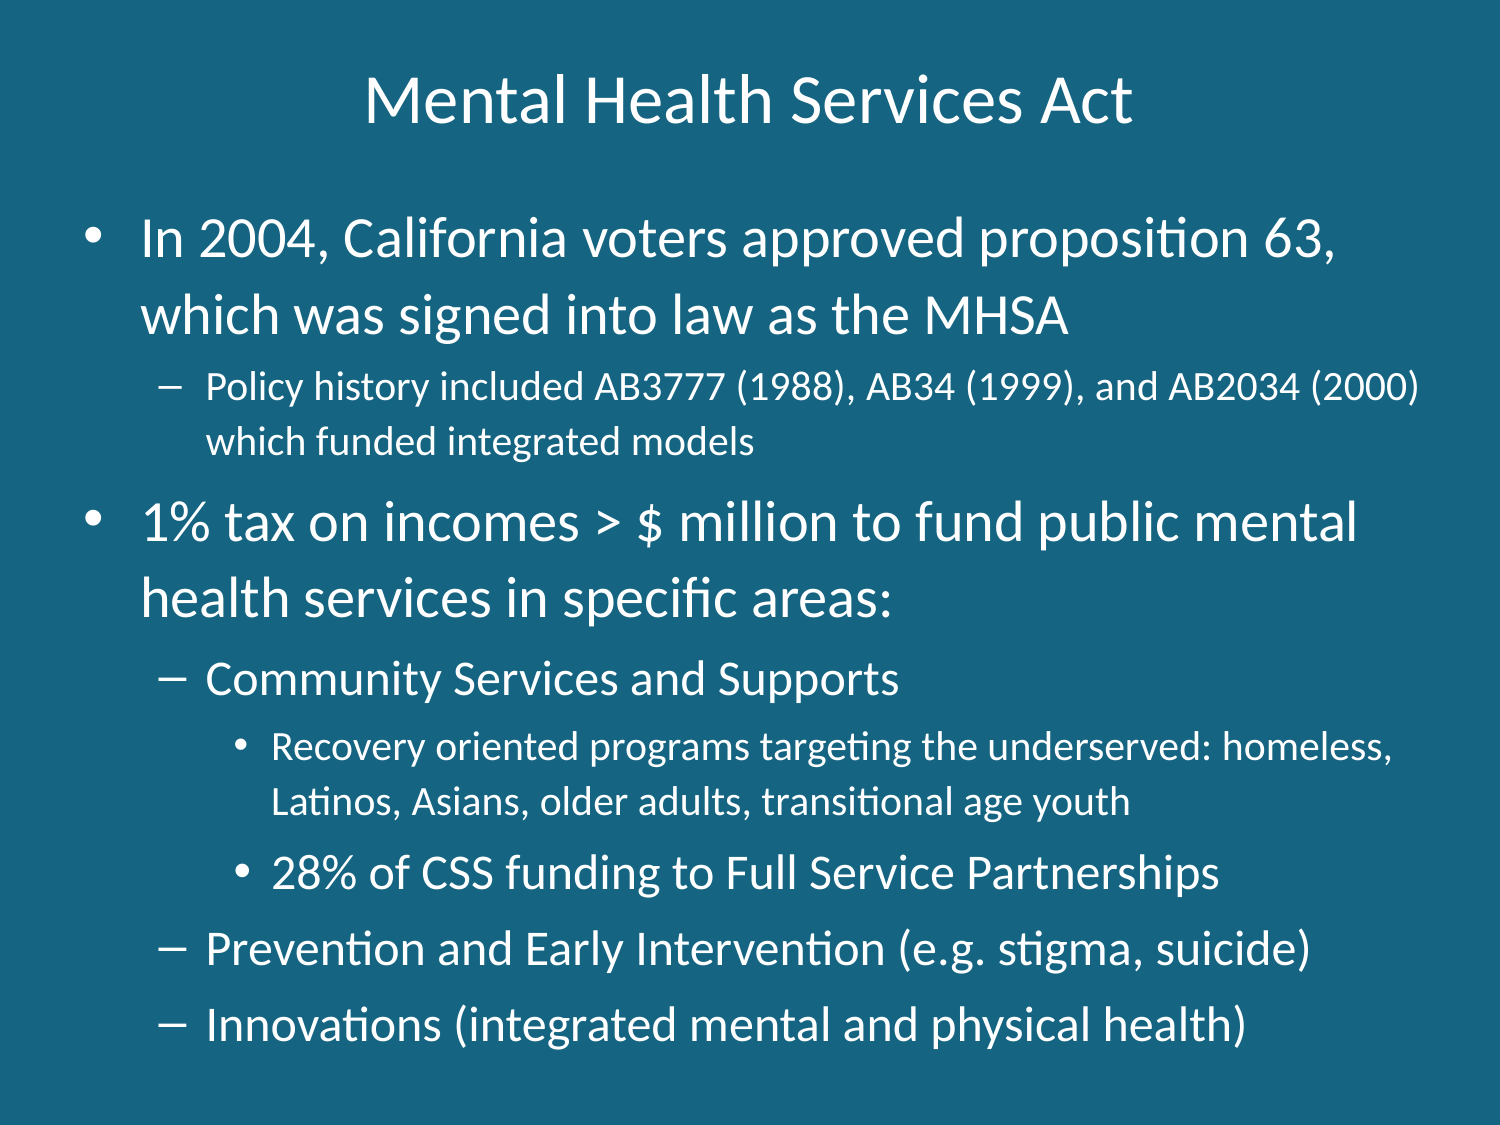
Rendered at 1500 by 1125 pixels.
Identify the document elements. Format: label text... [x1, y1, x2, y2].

title Mental Health Services Act [75, 45, 1425, 146]
list In 2004, California voters approved proposition 63, which was signed into law as the MHSA Policy history included AB3777 (1988), AB34 (1999), and AB2034 (2000) which funded integrated models 1% tax on incomes > $ million to fund public mental health services in specific areas: Community Services and Supports Recovery oriented programs targeting the underserved: homeless, Latinos, Asians, older adults, transitional age youth 28% of CSS funding to Full Service Partnerships Prevention and Early Intervention (e.g. stigma, suicide) Innovations (integrated mental and physical health) [68, 184, 1444, 1109]
